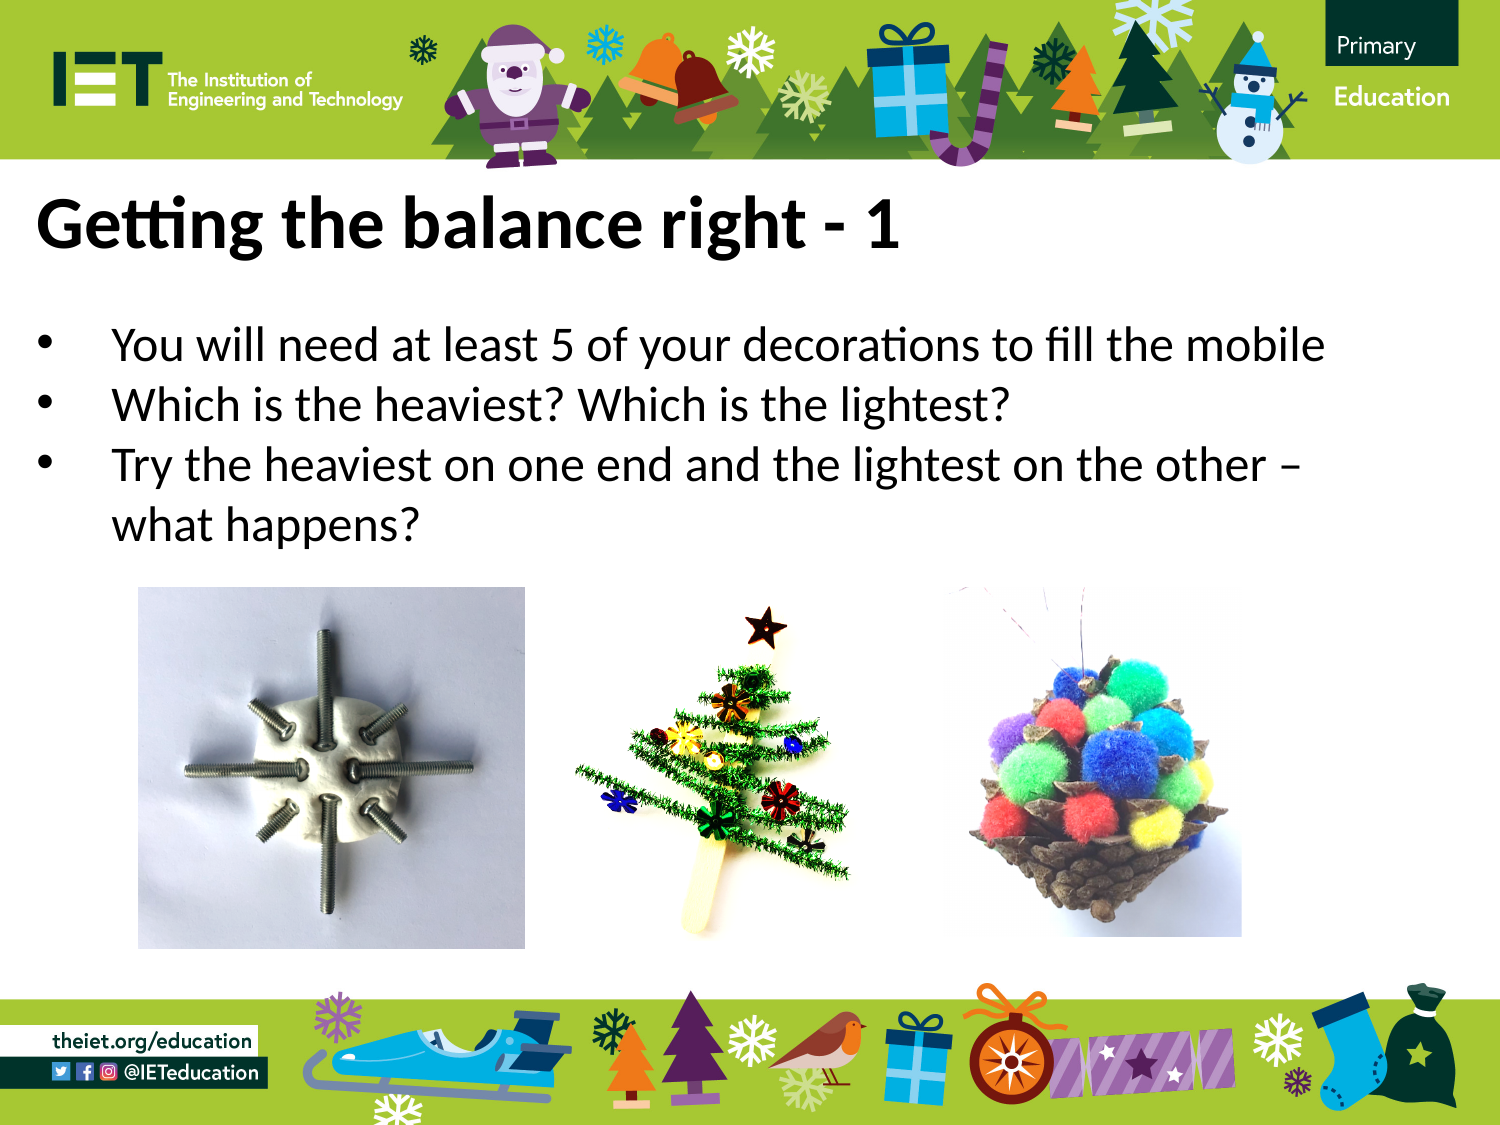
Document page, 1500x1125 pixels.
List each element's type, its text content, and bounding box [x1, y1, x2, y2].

text_box You will need at least 5 of your decorations to fill the mobile Which is the heaviest? Which is the lightest? Try the heaviest on one end and the lightest on the other – what happens? [21, 303, 1399, 559]
text_box Getting the balance right - 1 [21, 176, 944, 283]
picture [0, 0, 1500, 1125]
